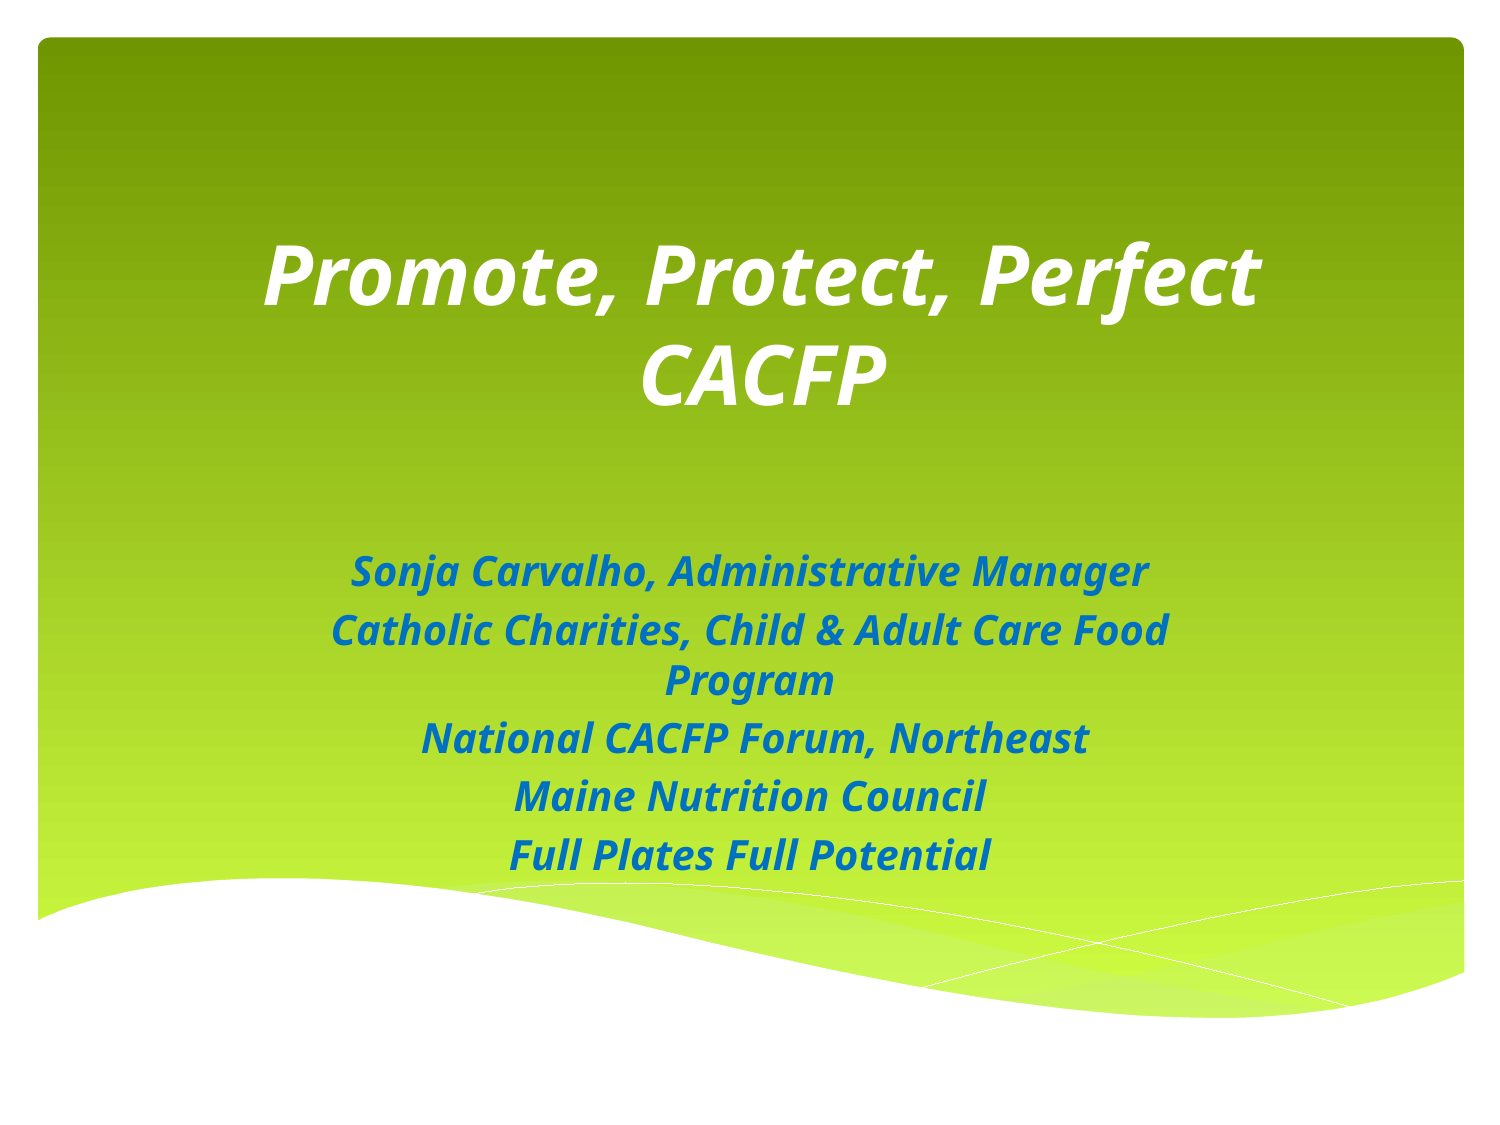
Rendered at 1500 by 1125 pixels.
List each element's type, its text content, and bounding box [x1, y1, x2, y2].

subtitle Sonja Carvalho, Administrative Manager Catholic Charities, Child & Adult Care Food Program National CACFP Forum, Northeast Maine Nutrition Council Full Plates Full Potential [225, 537, 1275, 863]
title Promote, Protect, Perfect CACFP [125, 137, 1400, 430]
